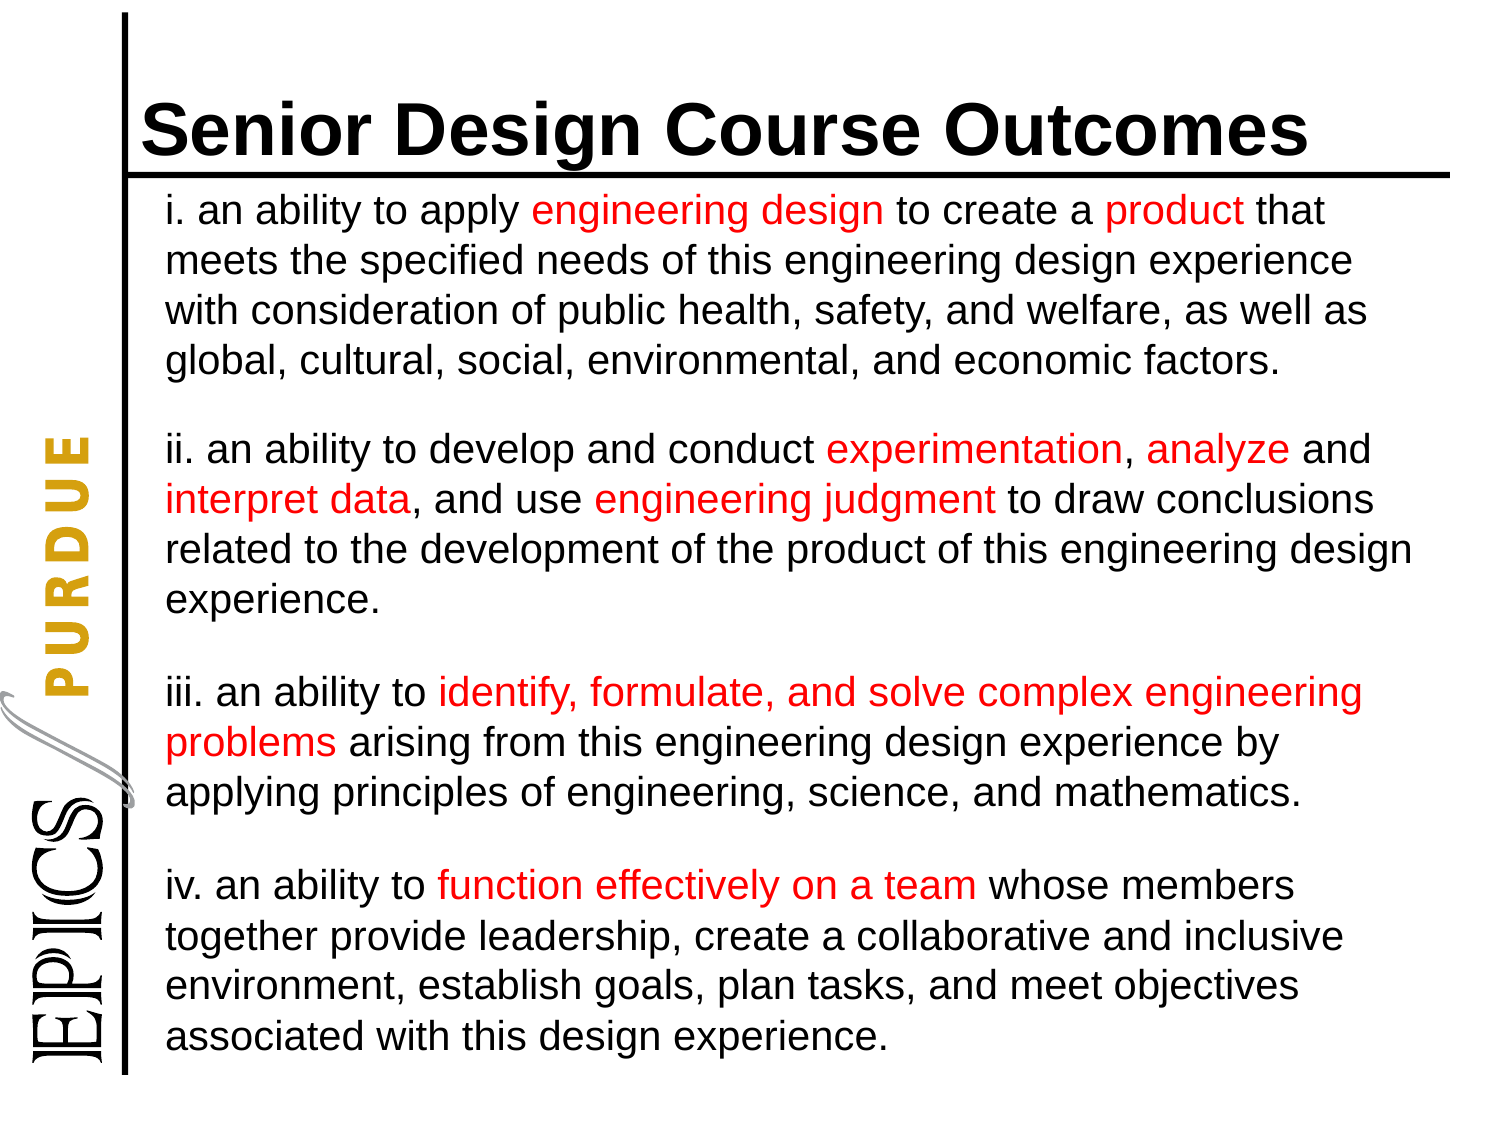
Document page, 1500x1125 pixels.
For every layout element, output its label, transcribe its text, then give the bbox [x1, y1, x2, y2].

title Senior Design Course Outcomes [124, 74, 1401, 176]
list i. an ability to apply engineering design to create a product that meets the specified needs of this engineering design experience with consideration of public health, safety, and welfare, as well as global, cultural, social, environmental, and economic factors. ii. an ability to develop and conduct experimentation, analyze and interpret data, and use engineering judgment to draw conclusions related to the development of the product of this engineering design experience. iii. an ability to identify, formulate, and solve complex engineering problems arising from this engineering design experience by applying principles of engineering, science, and mathematics. iv. an ability to function effectively on a team whose members together provide leadership, create a collaborative and inclusive environment, establish goals, plan tasks, and meet objectives associated with this design experience. [147, 172, 1453, 1103]
